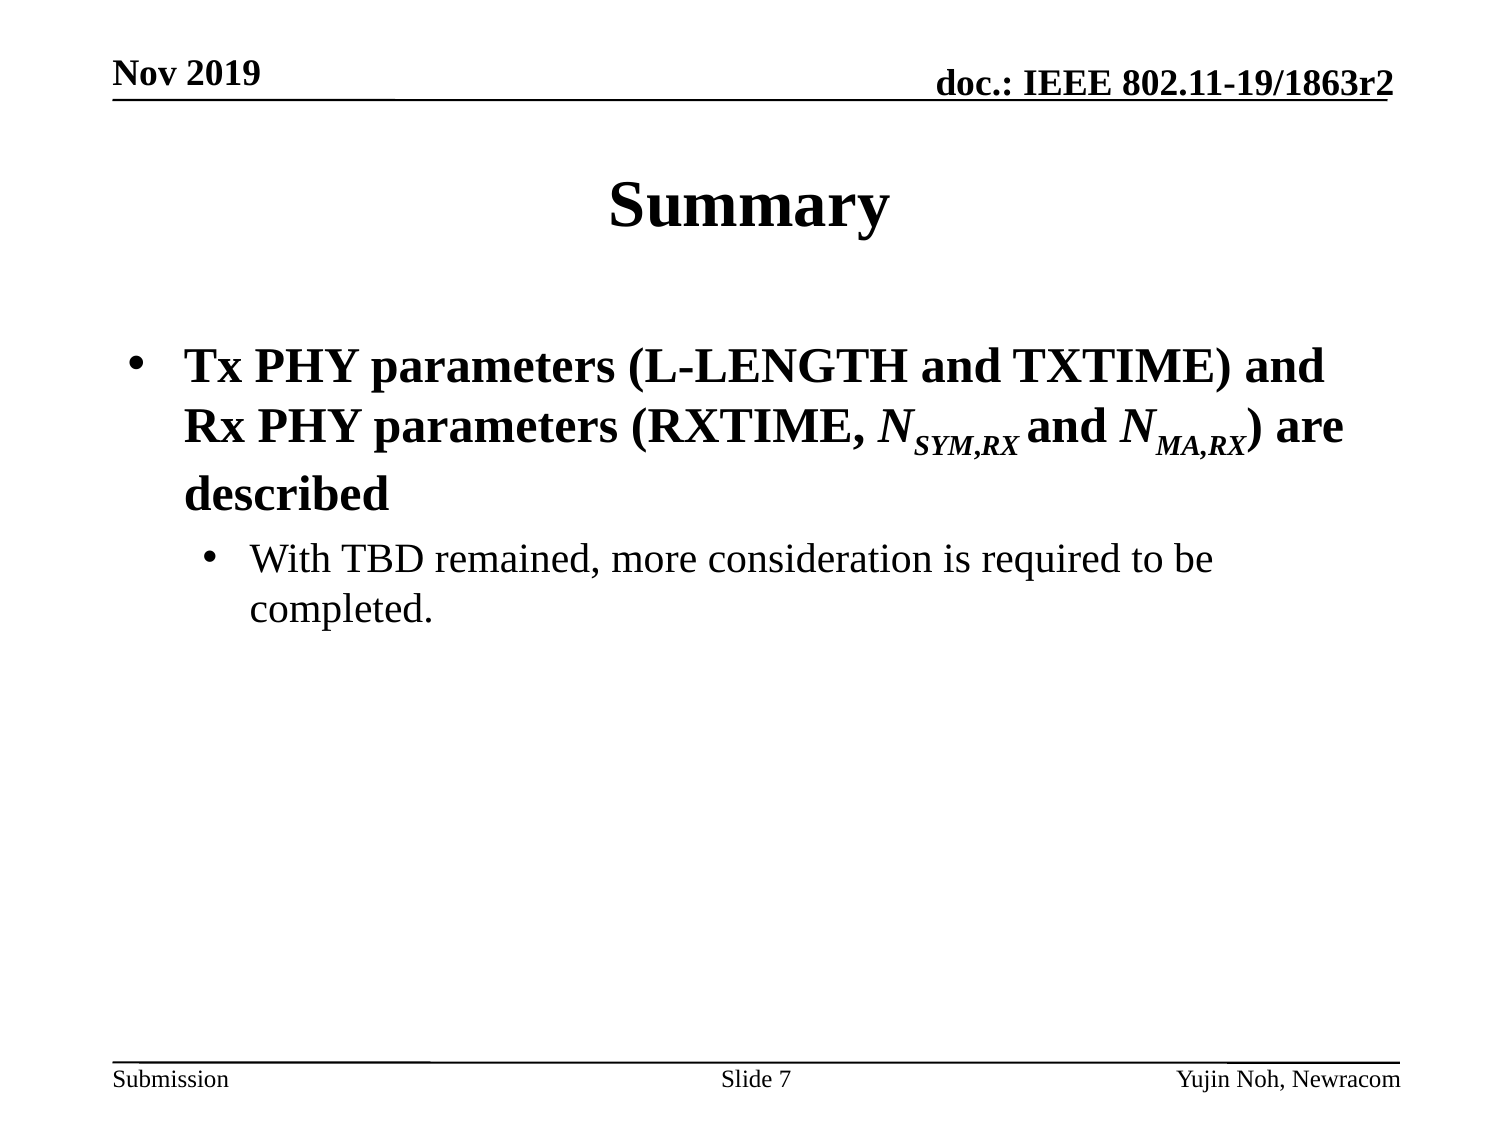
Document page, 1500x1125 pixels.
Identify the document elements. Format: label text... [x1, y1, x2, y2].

list Tx PHY parameters (L-LENGTH and TXTIME) and Rx PHY parameters (RXTIME, NSYM,RX and NMA,RX) are described With TBD remained, more consideration is required to be completed. [112, 324, 1388, 1051]
slide_number Slide 7 [712, 1061, 800, 1123]
title Summary [112, 112, 1388, 288]
footer Yujin Noh, Newracom [878, 1061, 1402, 1093]
